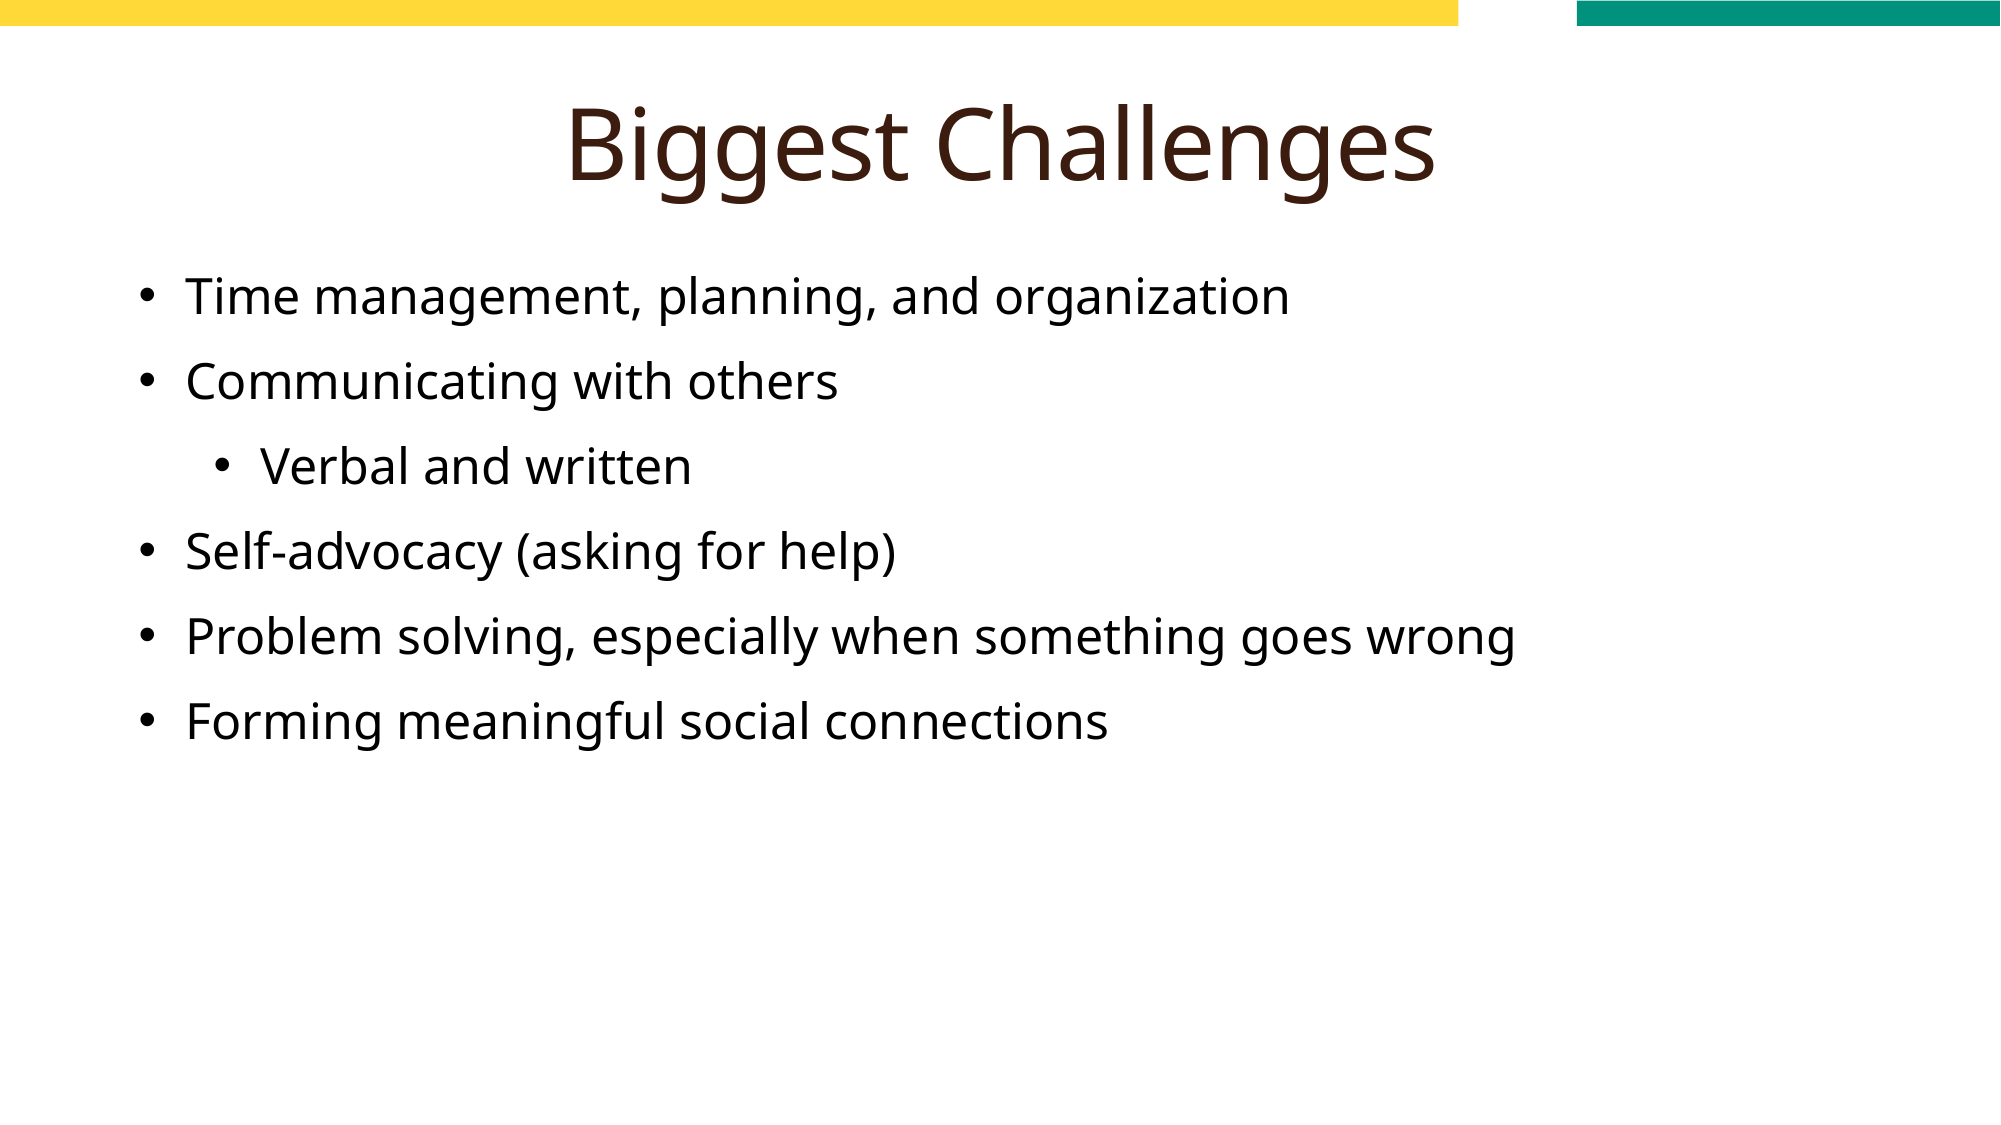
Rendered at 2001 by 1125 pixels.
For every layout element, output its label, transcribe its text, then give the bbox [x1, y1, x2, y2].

text_box [0, 0, 1459, 26]
text_box [1576, 0, 2000, 26]
text_box Time management, planning, and organization Communicating with others Verbal and written Self-advocacy (asking for help) Problem solving, especially when something goes wrong Forming meaningful social connections [130, 256, 1887, 832]
title Biggest Challenges [74, 80, 1926, 270]
